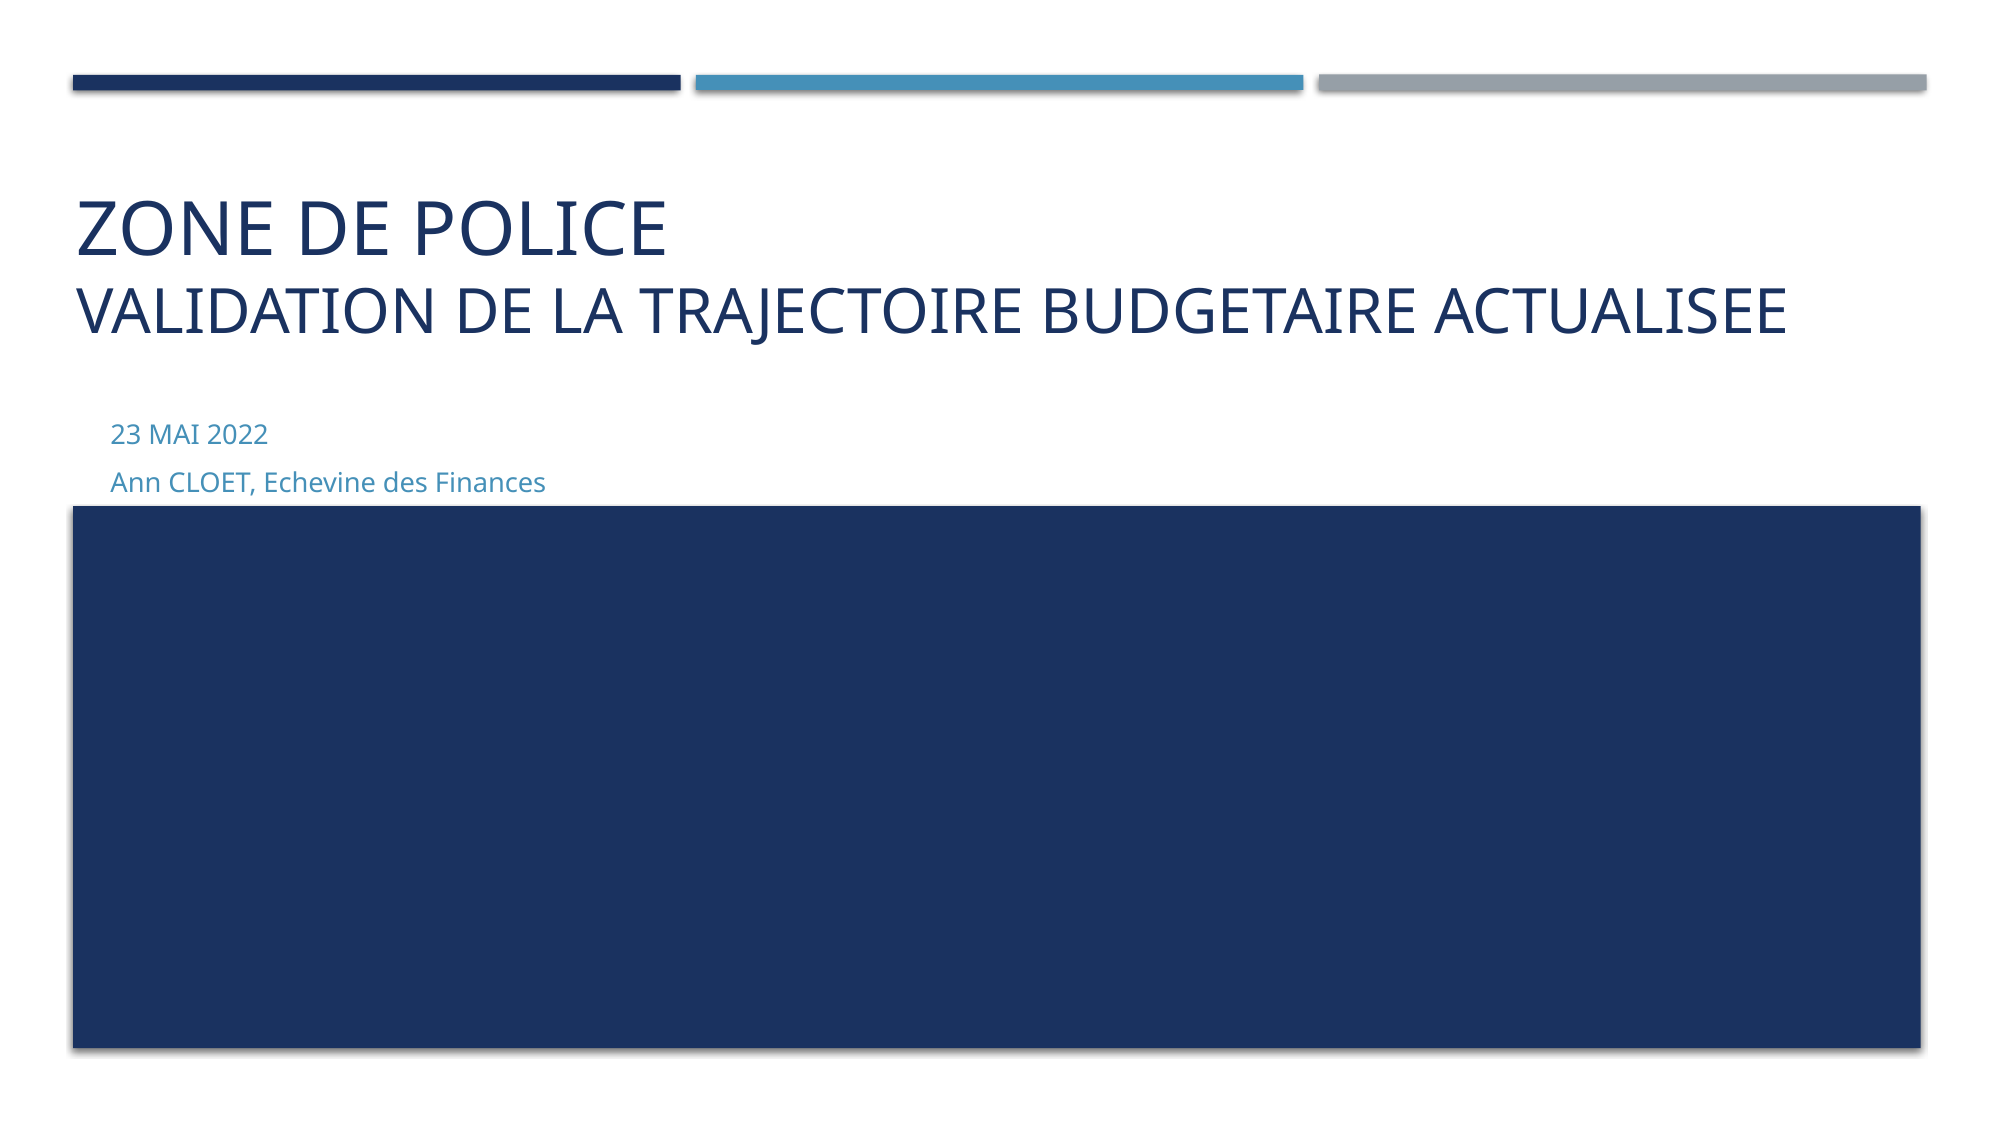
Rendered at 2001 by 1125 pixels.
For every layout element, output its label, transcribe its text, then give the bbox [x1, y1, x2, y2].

subtitle 23 mai 2022 Ann CLOET, Echevine des Finances [95, 409, 1899, 507]
title ZONE DE POLICE VALIDATION DE LA TRAJECTOIRE BUDGETAIRE ACTUALISEE [61, 111, 1866, 354]
